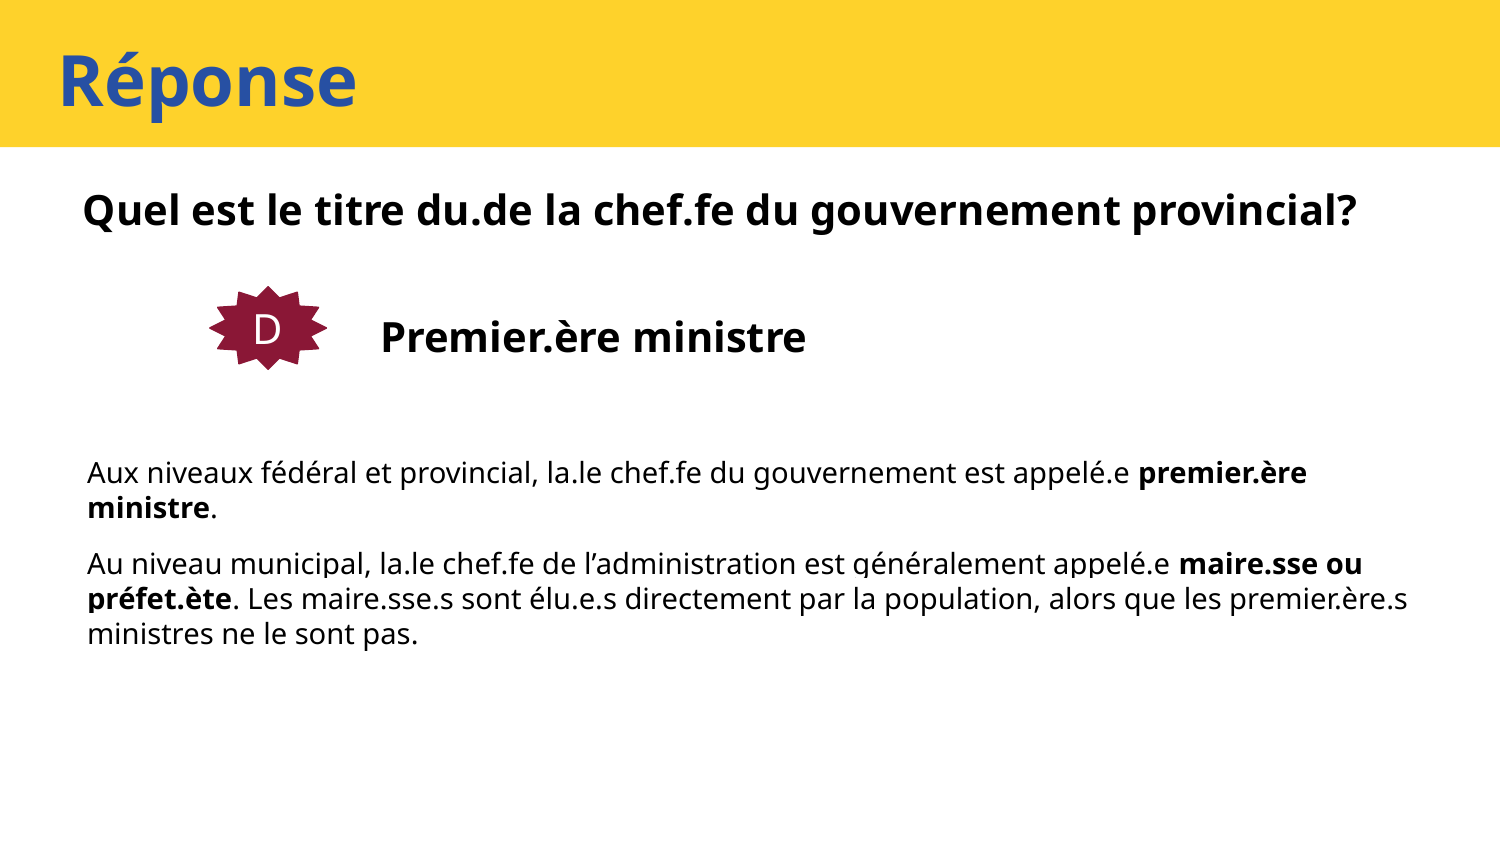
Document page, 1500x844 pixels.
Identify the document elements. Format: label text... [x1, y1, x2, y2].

list Aux niveaux fédéral et provincial, la.le chef.fe du gouvernement est appelé.e premier.ère ministre. Au niveau municipal, la.le chef.fe de l’administration est généralement appelé.e maire.sse ou préfet.ète. Les maire.sse.s sont élu.e.s directement par la population, alors que les premier.ère.s ministres ne le sont pas. [72, 447, 1428, 728]
text_box D [209, 286, 327, 370]
text_box Quel est le titre du.de la chef.fe du gouvernement provincial? [67, 176, 1474, 259]
text_box Réponse [42, 37, 957, 114]
text_box C [152, 114, 162, 122]
text_box Premier.ère ministre [364, 295, 942, 376]
